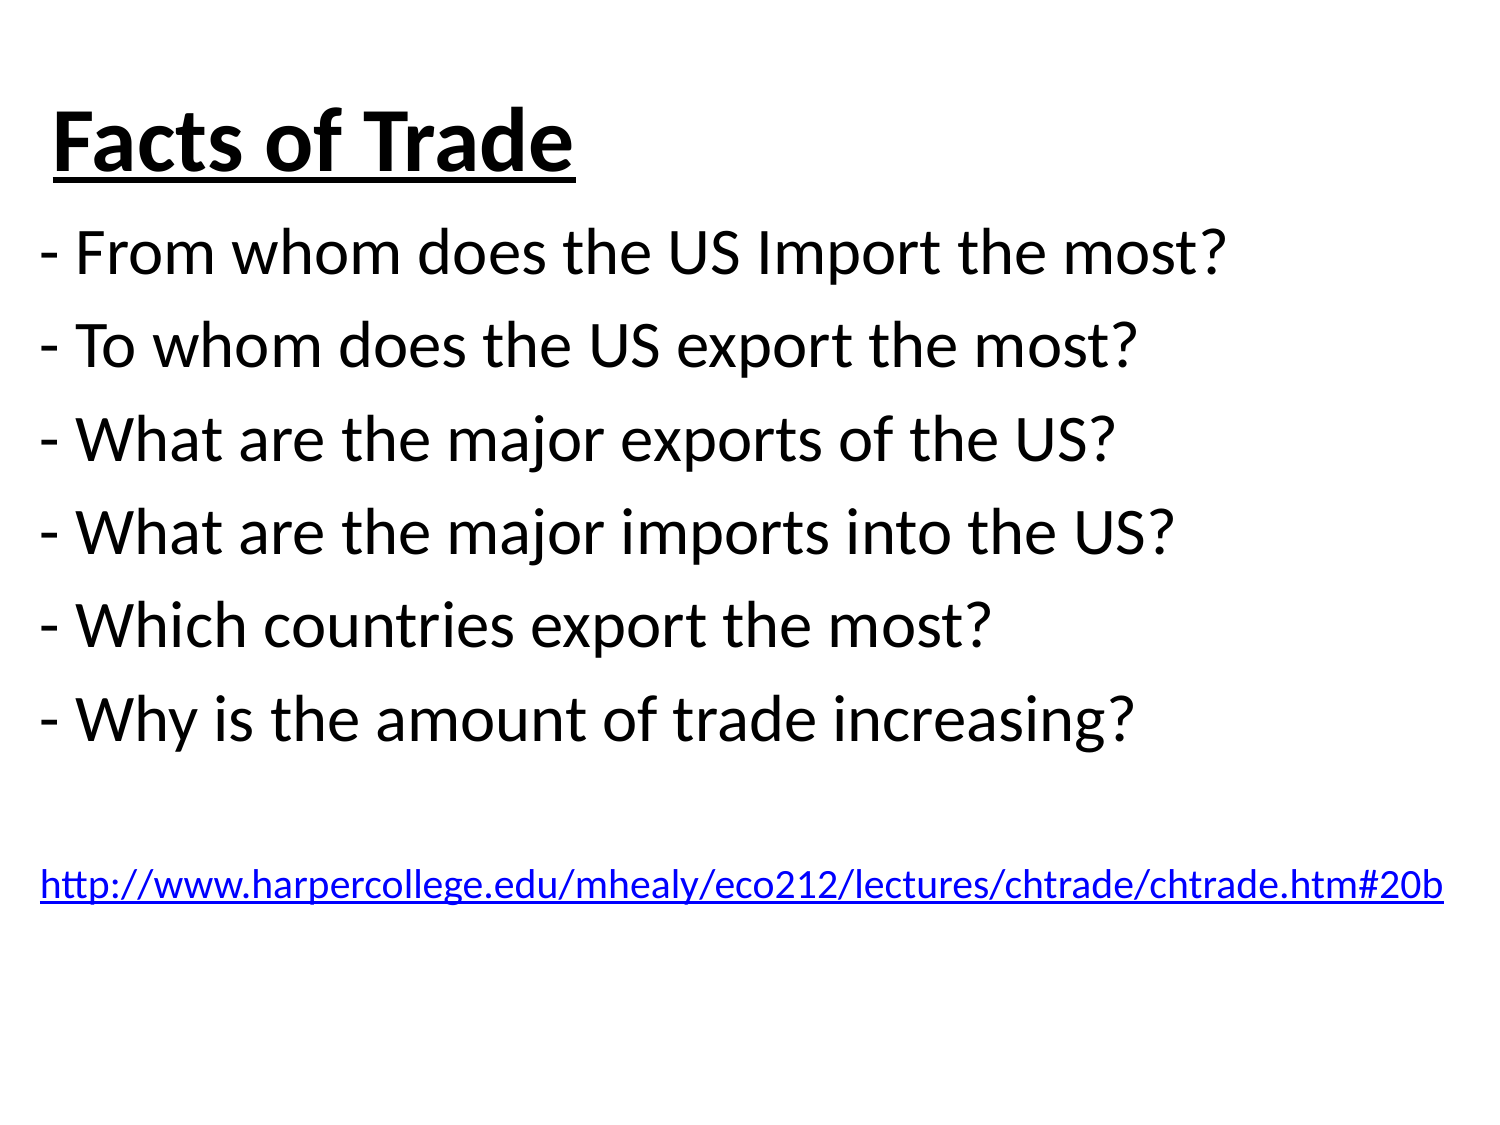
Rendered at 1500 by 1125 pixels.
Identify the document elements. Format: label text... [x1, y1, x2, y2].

title Facts of Trade [37, 45, 1100, 200]
list - From whom does the US Import the most? - To whom does the US export the most? - What are the major exports of the US? - What are the major imports into the US? - Which countries export the most? - Why is the amount of trade increasing? http://www.harpercollege.edu/mhealy/eco212/lectures/chtrade/chtrade.htm#20b [24, 200, 1500, 1038]
